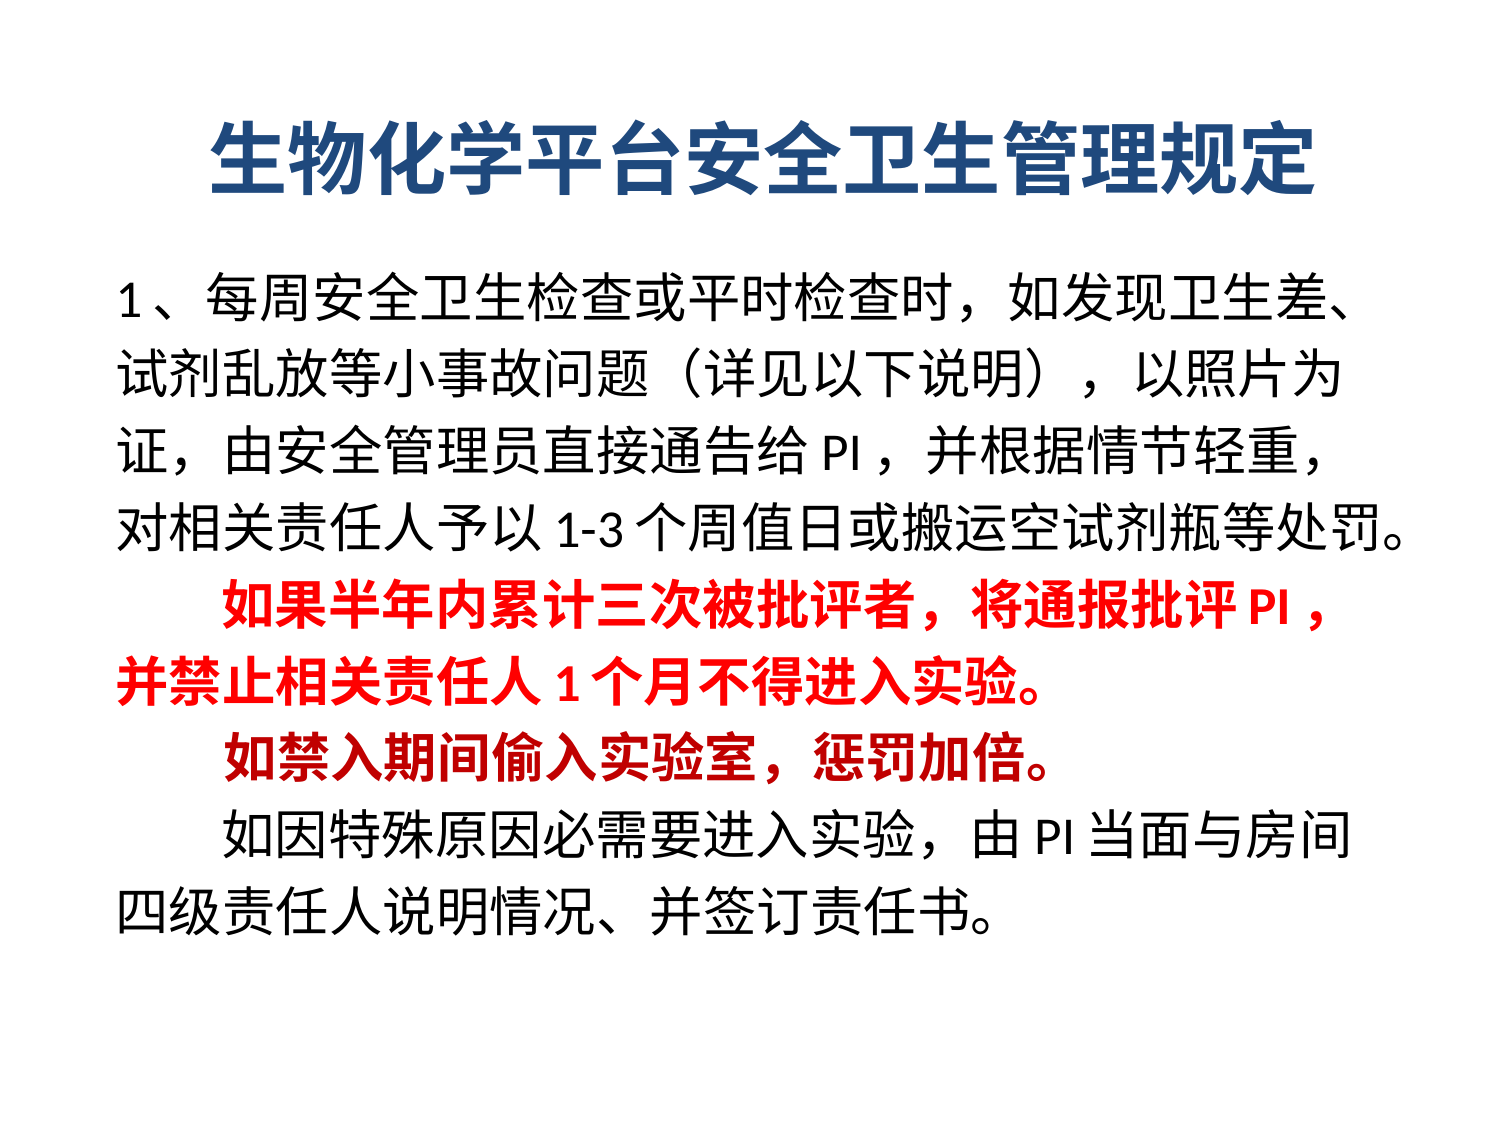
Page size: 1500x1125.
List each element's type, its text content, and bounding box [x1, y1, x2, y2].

title 生物化学平台安全卫生管理规定 [88, 54, 1439, 261]
list 1、每周安全卫生检查或平时检查时，如发现卫生差、试剂乱放等小事故问题（详见以下说明），以照片为证，由安全管理员直接通告给PI，并根据情节轻重，对相关责任人予以1-3个周值日或搬运空试剂瓶等处罚。 如果半年内累计三次被批评者，将通报批评PI，并禁止相关责任人1个月不得进入实验。 如禁入期间偷入实验室，惩罚加倍。 如因特殊原因必需要进入实验，由PI当面与房间四级责任人说明情况、并签订责任书。 [100, 243, 1412, 1000]
